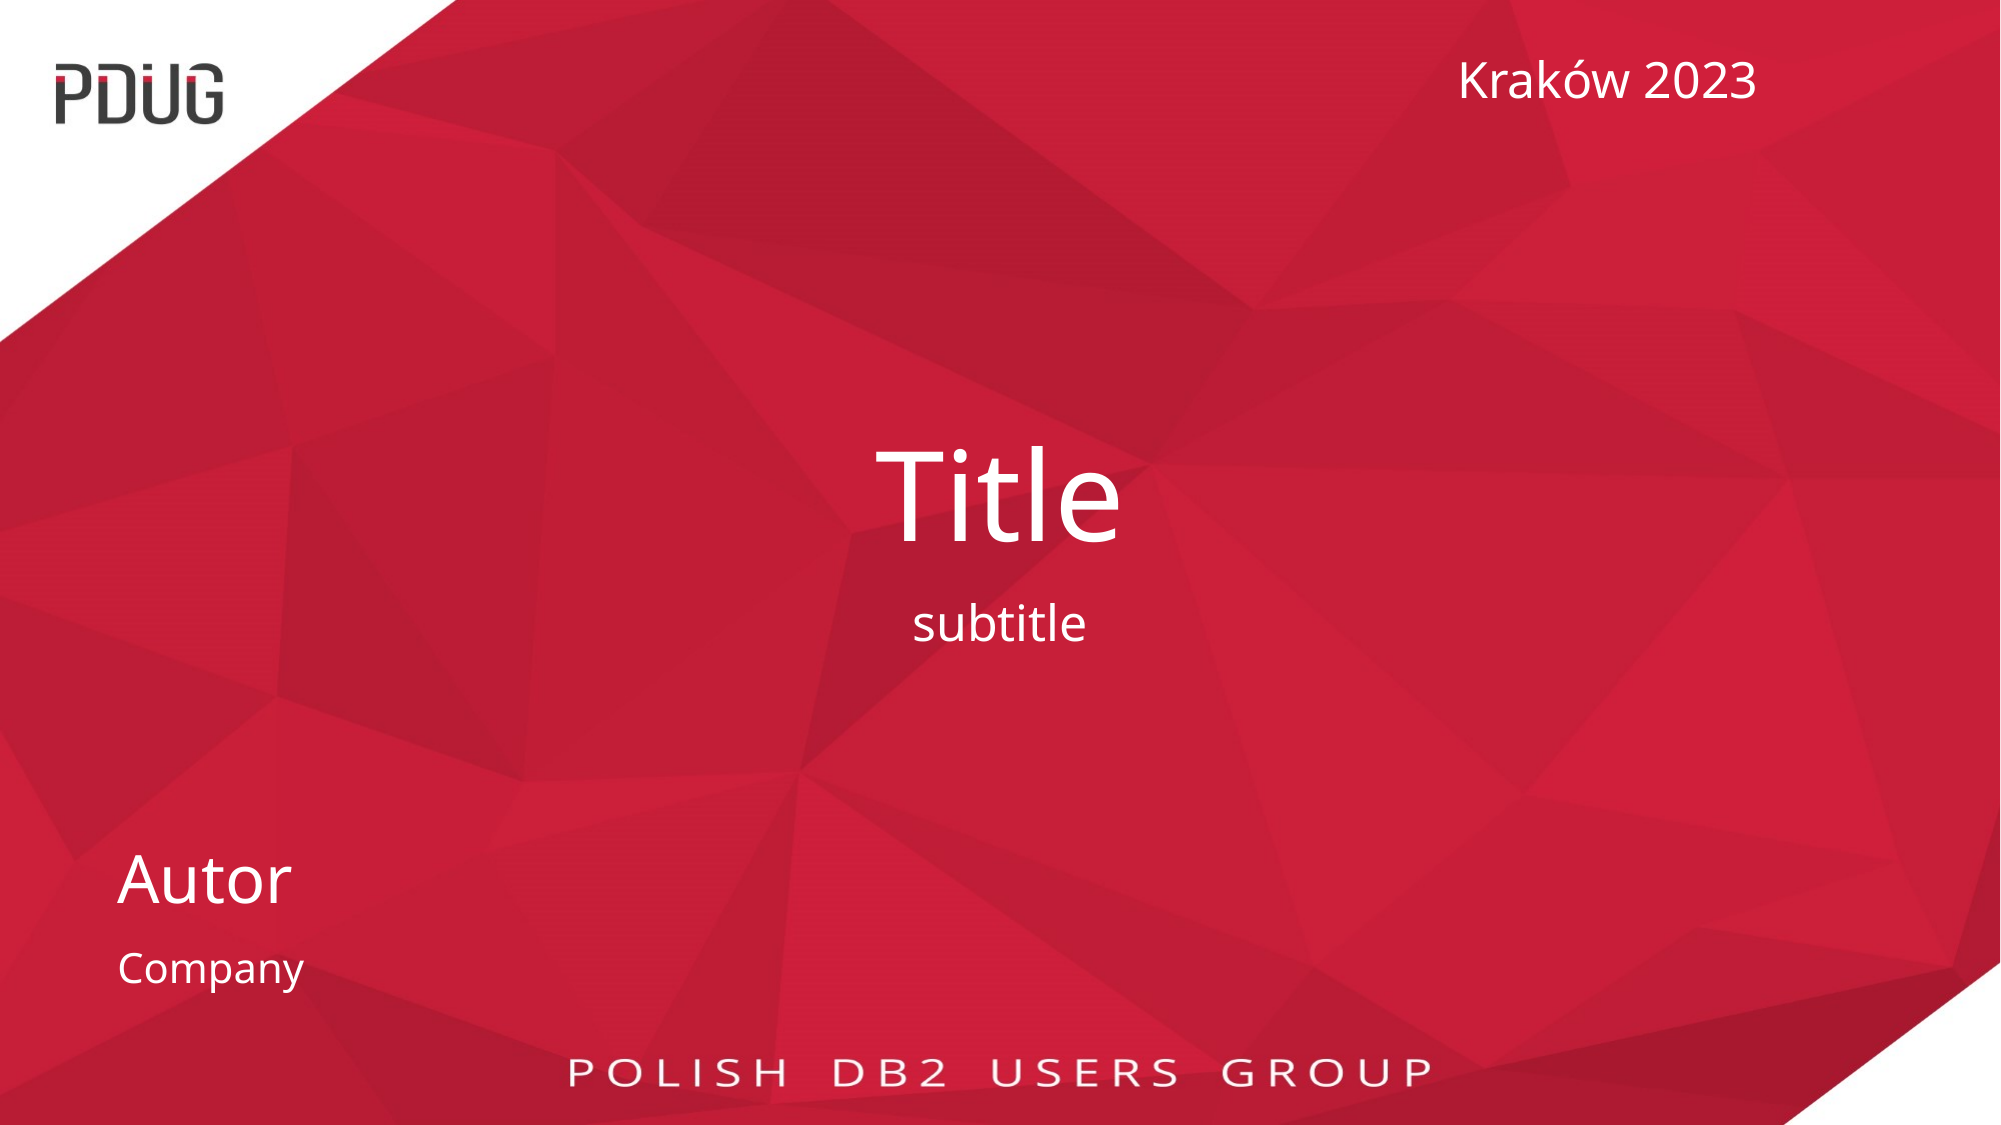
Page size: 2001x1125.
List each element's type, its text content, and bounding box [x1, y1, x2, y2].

text_box Company [102, 934, 444, 1000]
text_box Autor [102, 829, 723, 925]
title Title [249, 184, 1750, 576]
subtitle subtitle [249, 590, 1750, 863]
picture [0, 0, 2001, 1125]
text_box Kraków 2023 [857, 48, 2000, 320]
